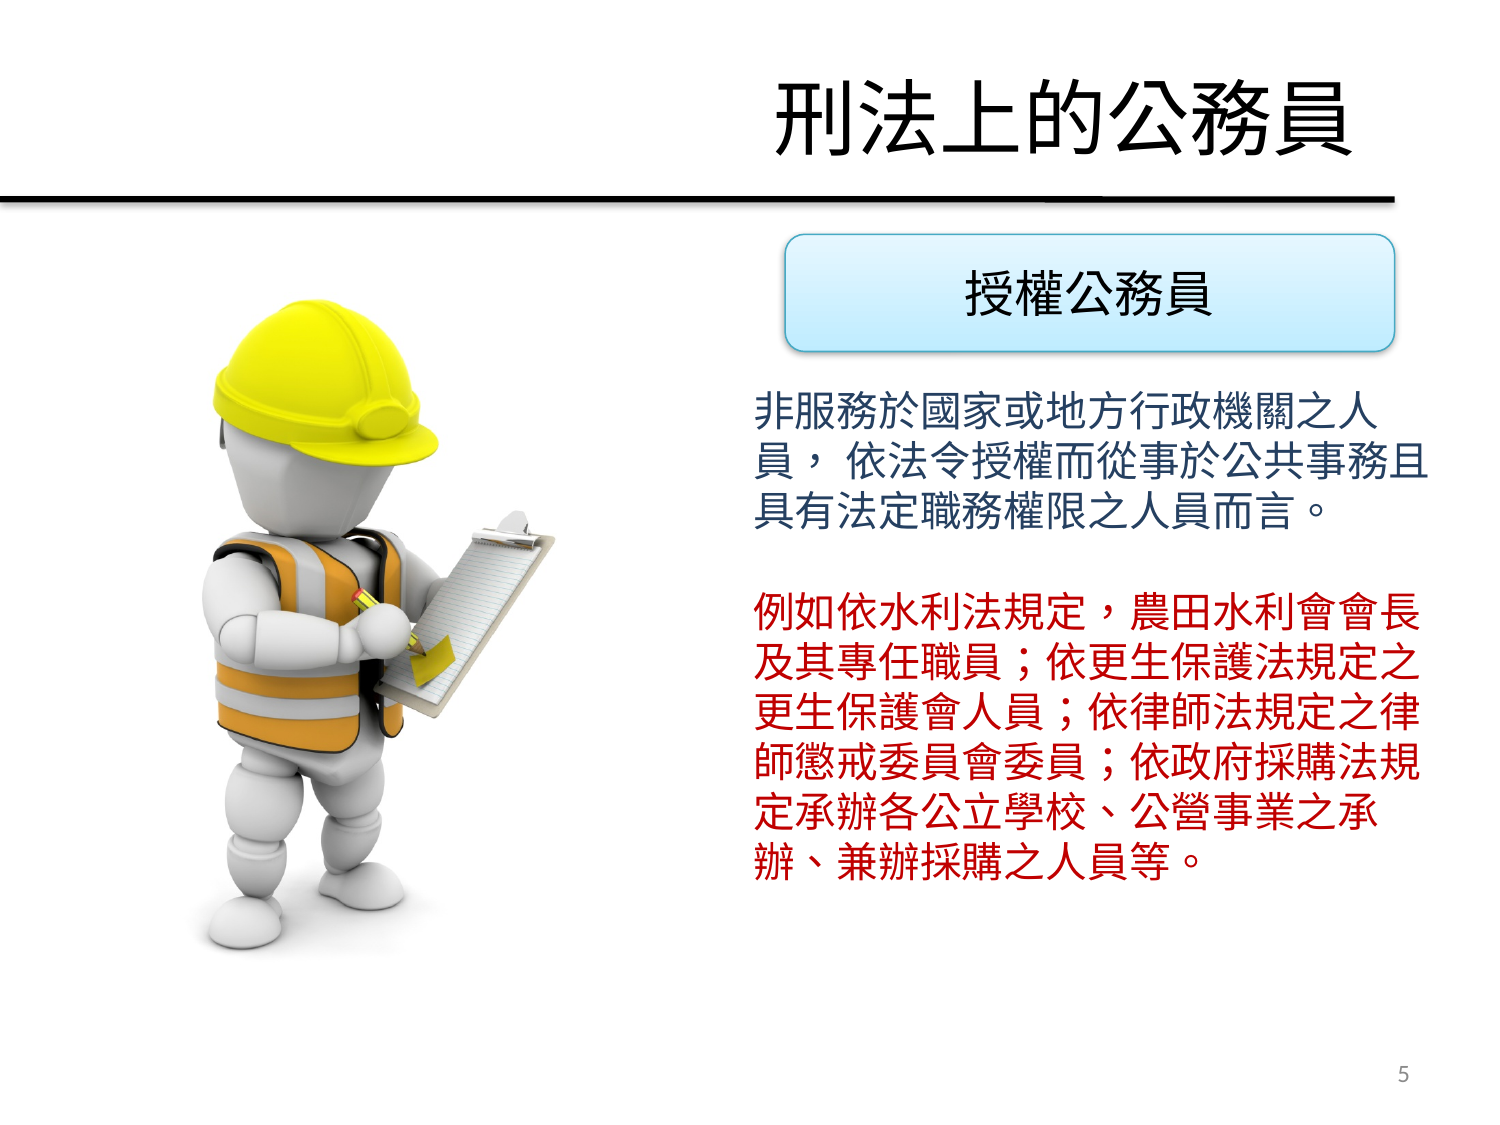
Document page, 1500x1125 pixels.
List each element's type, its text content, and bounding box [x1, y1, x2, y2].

text_box 授權公務員 [784, 233, 1396, 353]
text_box 刑法上的公務員 [456, 58, 1371, 174]
text_box 非服務於國家或地方行政機關之人員， 依法令授權而從事於公共事務且具有法定職務權限之人員而言。 例如依水利法規定，農田水利會會長及其專任職員；依更生保護法規定之更生保護會人員；依律師法規定之律師懲戒委員會委員；依政府採購法規定承辦各公立學校、公營事業之承辦、兼辦採購之人員等。 [738, 377, 1454, 893]
picture [152, 292, 572, 976]
slide_number 5 [1074, 1042, 1425, 1103]
